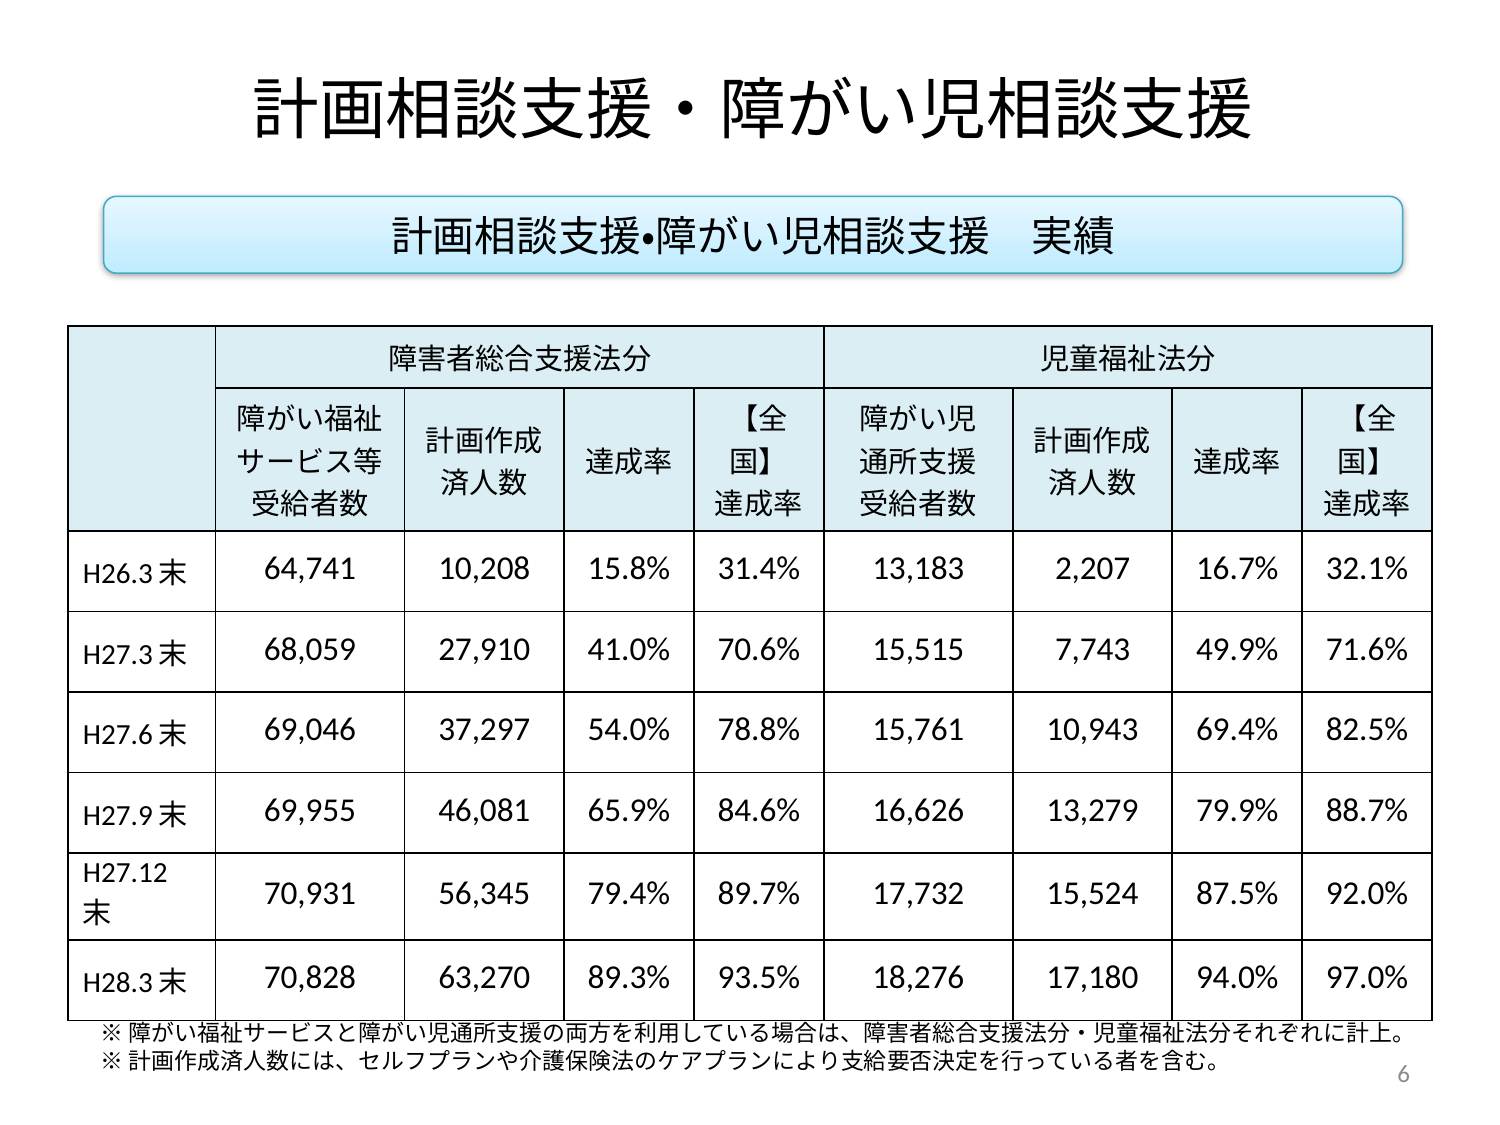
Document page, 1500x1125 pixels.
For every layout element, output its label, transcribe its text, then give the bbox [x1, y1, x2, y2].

table_cell 88.7% [1303, 773, 1431, 852]
table_cell 92.0% [1303, 854, 1431, 939]
table_cell H27.6末 [69, 693, 215, 772]
table_cell 7,743 [1014, 612, 1171, 691]
table_cell 71.6% [1303, 612, 1431, 691]
table_cell 15,524 [1014, 854, 1171, 939]
text_box 計画相談支援・障がい児相談支援 実績 [102, 195, 1404, 274]
table_cell 17,180 [1014, 941, 1171, 1011]
table_cell 計画作成済人数 [405, 389, 563, 530]
table_cell 69,046 [216, 693, 404, 772]
table_cell H26.3末 [69, 532, 215, 611]
table_cell 15,761 [825, 693, 1012, 772]
table_cell 【全国】 達成率 [1303, 389, 1431, 530]
table_cell 障がい福祉 サービス等 受給者数 [216, 389, 404, 530]
table_cell 94.0% [1173, 941, 1301, 1011]
table_cell 41.0% [565, 612, 693, 691]
table_cell 79.4% [565, 854, 693, 939]
table_cell 82.5% [1303, 693, 1431, 772]
table_cell H27.3末 [69, 612, 215, 691]
table_header 障害者総合支援法分 [216, 327, 823, 387]
table_cell 93.5% [695, 941, 823, 1011]
table_cell 64,741 [216, 532, 404, 611]
table_cell 68,059 [216, 612, 404, 691]
table_cell 27,910 [405, 612, 563, 691]
slide_number 6 [1074, 1042, 1425, 1103]
table_cell 達成率 [565, 389, 693, 530]
table_cell 97.0% [1303, 941, 1431, 1020]
table_cell 37,297 [405, 693, 563, 772]
table_cell 16.7% [1173, 532, 1301, 611]
table_cell 87.5% [1173, 854, 1301, 939]
table_cell 13,183 [825, 532, 1012, 611]
table_cell 15.8% [565, 532, 693, 611]
table_cell 89.7% [695, 854, 823, 939]
table_cell 16,626 [825, 773, 1012, 852]
table_cell 13,279 [1014, 773, 1171, 852]
table_cell 46,081 [405, 773, 563, 852]
table_cell 84.6% [695, 773, 823, 852]
table_cell 31.4% [695, 532, 823, 611]
table_cell 17,732 [825, 854, 1012, 939]
text_box ※障がい福祉サービスと障がい児通所支援の両方を利用している場合は、障害者総合支援法分・児童福祉法分それぞれに計上。 ※計画作成済人数には、セルフプランや介護保険法のケアプランにより支給要否決定を行っている者を含む。 [85, 1011, 1421, 1081]
table_cell 15,515 [825, 612, 1012, 691]
table_cell 54.0% [565, 693, 693, 772]
table_cell H27.9末 [69, 773, 215, 852]
table_cell 69.4% [1173, 693, 1301, 772]
table_cell 計画作成済人数 [1014, 389, 1171, 530]
table_cell 【全国】 達成率 [695, 389, 823, 530]
table_cell 63,270 [405, 941, 563, 1011]
table_cell 49.9% [1173, 612, 1301, 691]
table_cell 78.8% [695, 693, 823, 772]
table_cell 障がい児 通所支援 受給者数 [825, 389, 1012, 530]
table_cell 65.9% [565, 773, 693, 852]
table_cell 32.1% [1303, 532, 1431, 611]
table_cell 18,276 [825, 941, 1012, 1011]
table_cell 70,931 [216, 854, 404, 939]
table_cell 56,345 [405, 854, 563, 939]
table_cell 70,828 [216, 941, 404, 1011]
table_cell 70.6% [695, 612, 823, 691]
title 計画相談支援・障がい児相談支援 [76, 64, 1430, 150]
table_cell 79.9% [1173, 773, 1301, 852]
table_cell 89.3% [565, 941, 693, 1011]
table_cell 達成率 [1173, 389, 1301, 530]
table_header 児童福祉法分 [825, 327, 1431, 387]
table_header [69, 327, 215, 530]
table_cell 10,943 [1014, 693, 1171, 772]
table_cell 2,207 [1014, 532, 1171, 611]
table_cell H28.3末 [69, 941, 215, 1020]
table_cell 10,208 [405, 532, 563, 611]
table_cell H27.12末 [69, 854, 215, 939]
table_cell 69,955 [216, 773, 404, 852]
